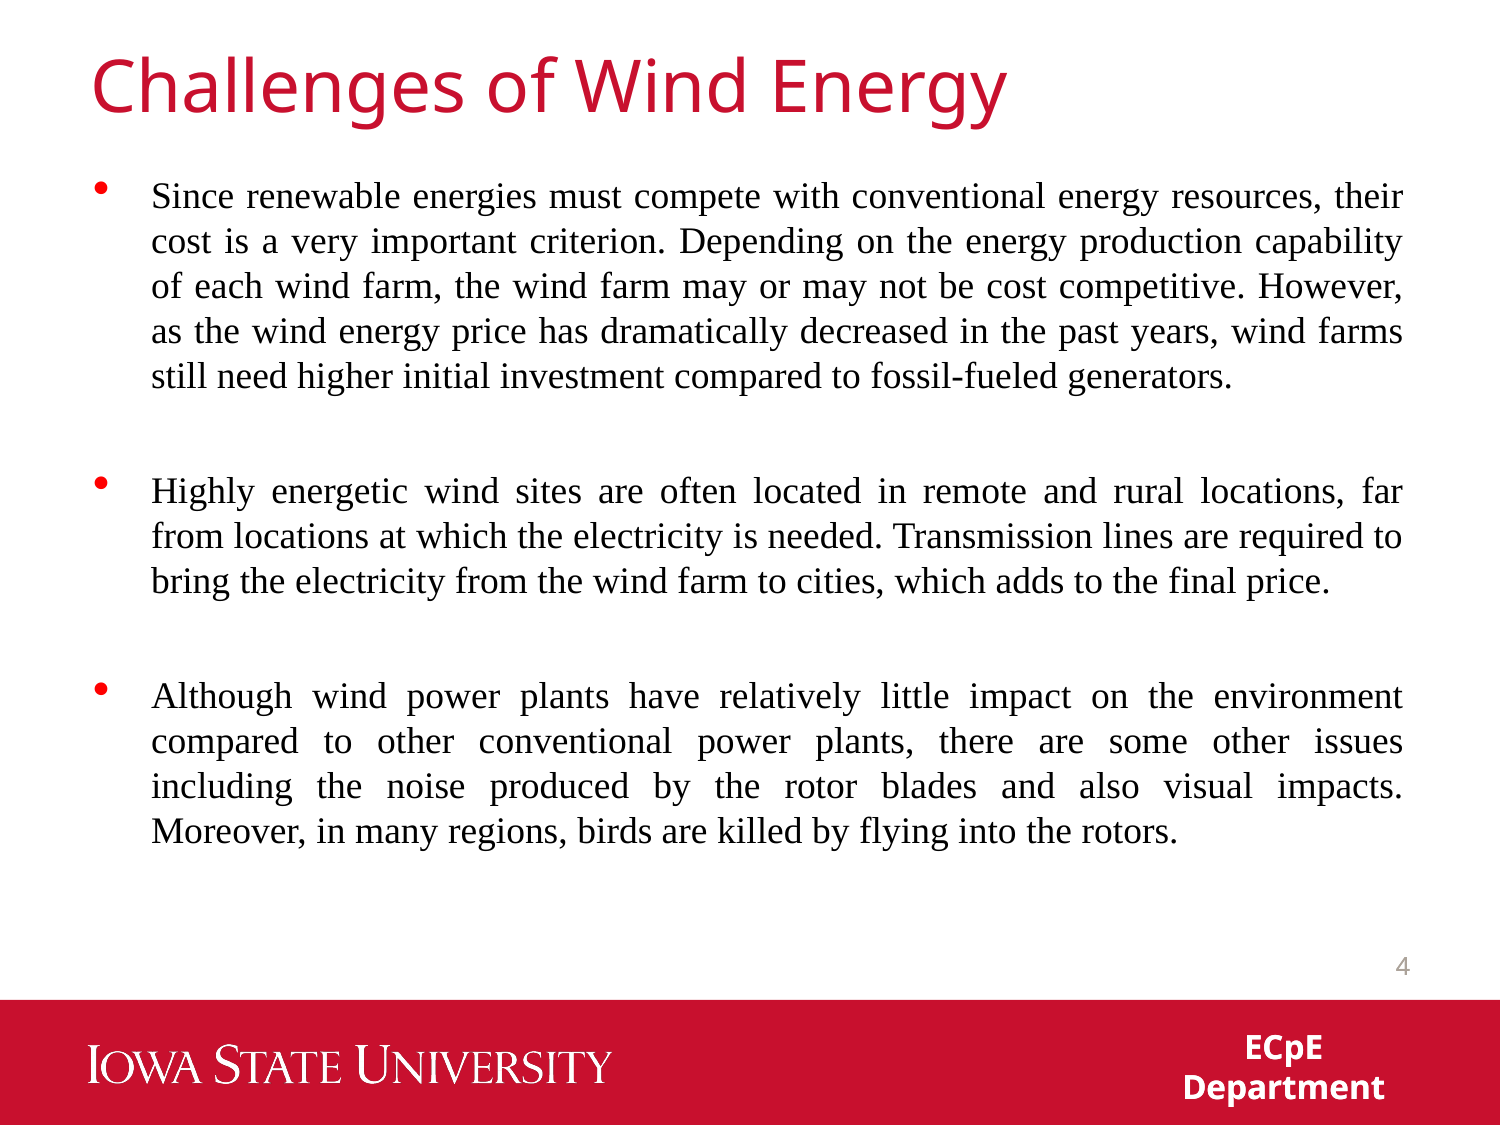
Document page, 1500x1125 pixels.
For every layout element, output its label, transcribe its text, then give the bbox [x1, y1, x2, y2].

text_box 4 [1074, 937, 1425, 998]
title Challenges of Wind Energy [74, 24, 1402, 142]
picture [87, 1044, 613, 1088]
text_box ECpE Department [1142, 1035, 1425, 1096]
text_box Since renewable energies must compete with conventional energy resources, their cost is a very important criterion. Depending on the energy production capability of each wind farm, the wind farm may or may not be cost competitive. However, as the wind energy price has dramatically decreased in the past years, wind farms still need higher initial investment compared to fossil-fueled generators. Highly energetic wind sites are often located in remote and rural locations, far from locations at which the electricity is needed. Transmission lines are required to bring the electricity from the wind farm to cities, which adds to the final price. Although wind power plants have relatively little impact on the environment compared to other conventional power plants, there are some other issues including the noise produced by the rotor blades and also visual impacts. Moreover, in many regions, birds are killed by flying into the rotors. [80, 163, 1420, 858]
